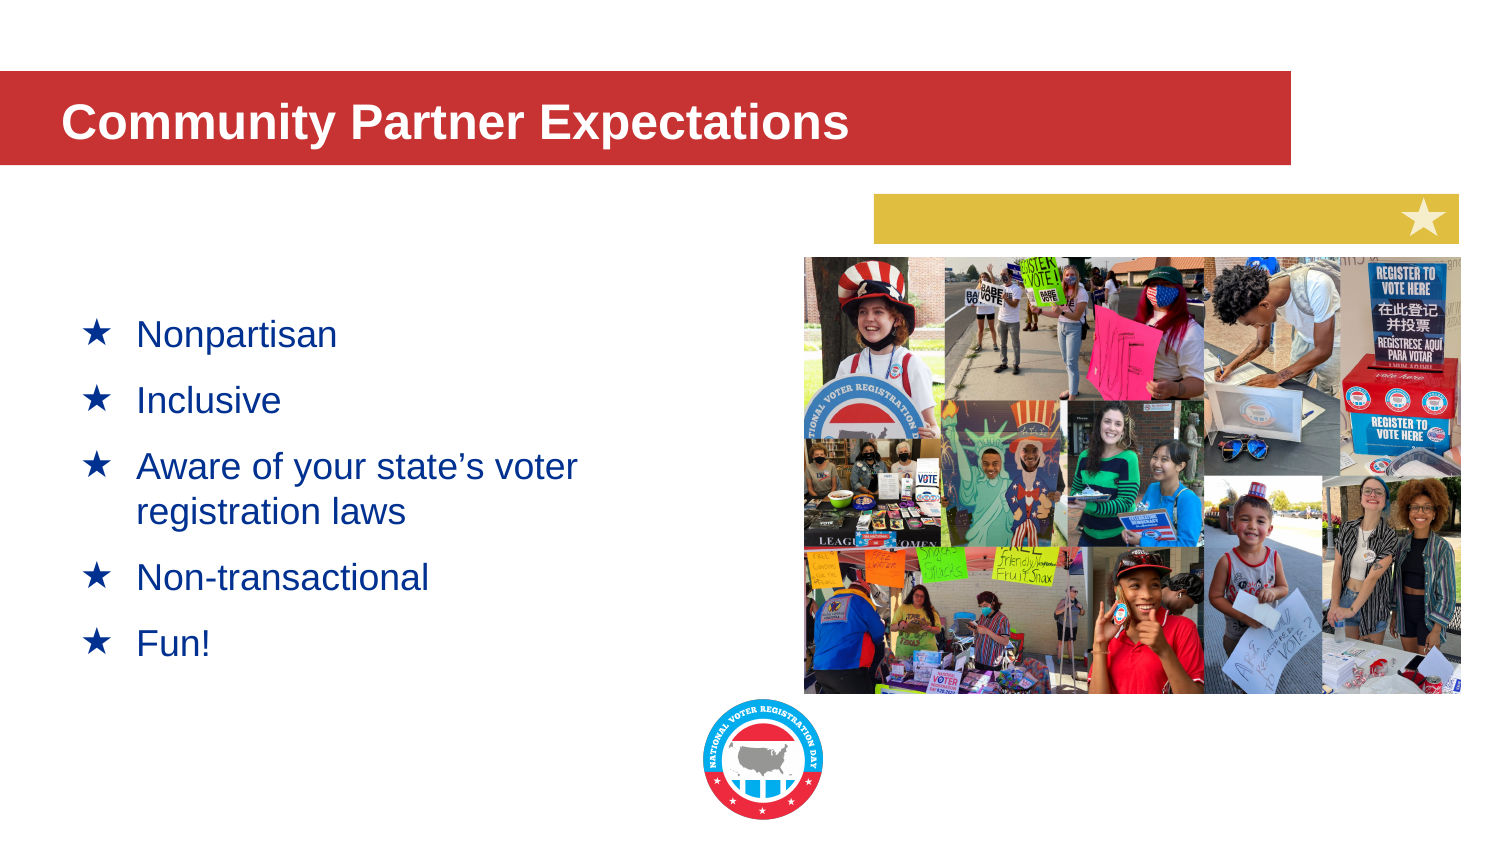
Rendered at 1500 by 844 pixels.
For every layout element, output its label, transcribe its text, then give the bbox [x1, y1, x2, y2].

list Nonpartisan Inclusive Aware of your state’s voter registration laws Non-transactional Fun! [50, 242, 733, 732]
picture [804, 256, 1461, 695]
picture [733, 698, 824, 755]
picture [702, 719, 824, 821]
title Community Partner Expectations [50, 65, 1450, 174]
picture [715, 734, 721, 741]
